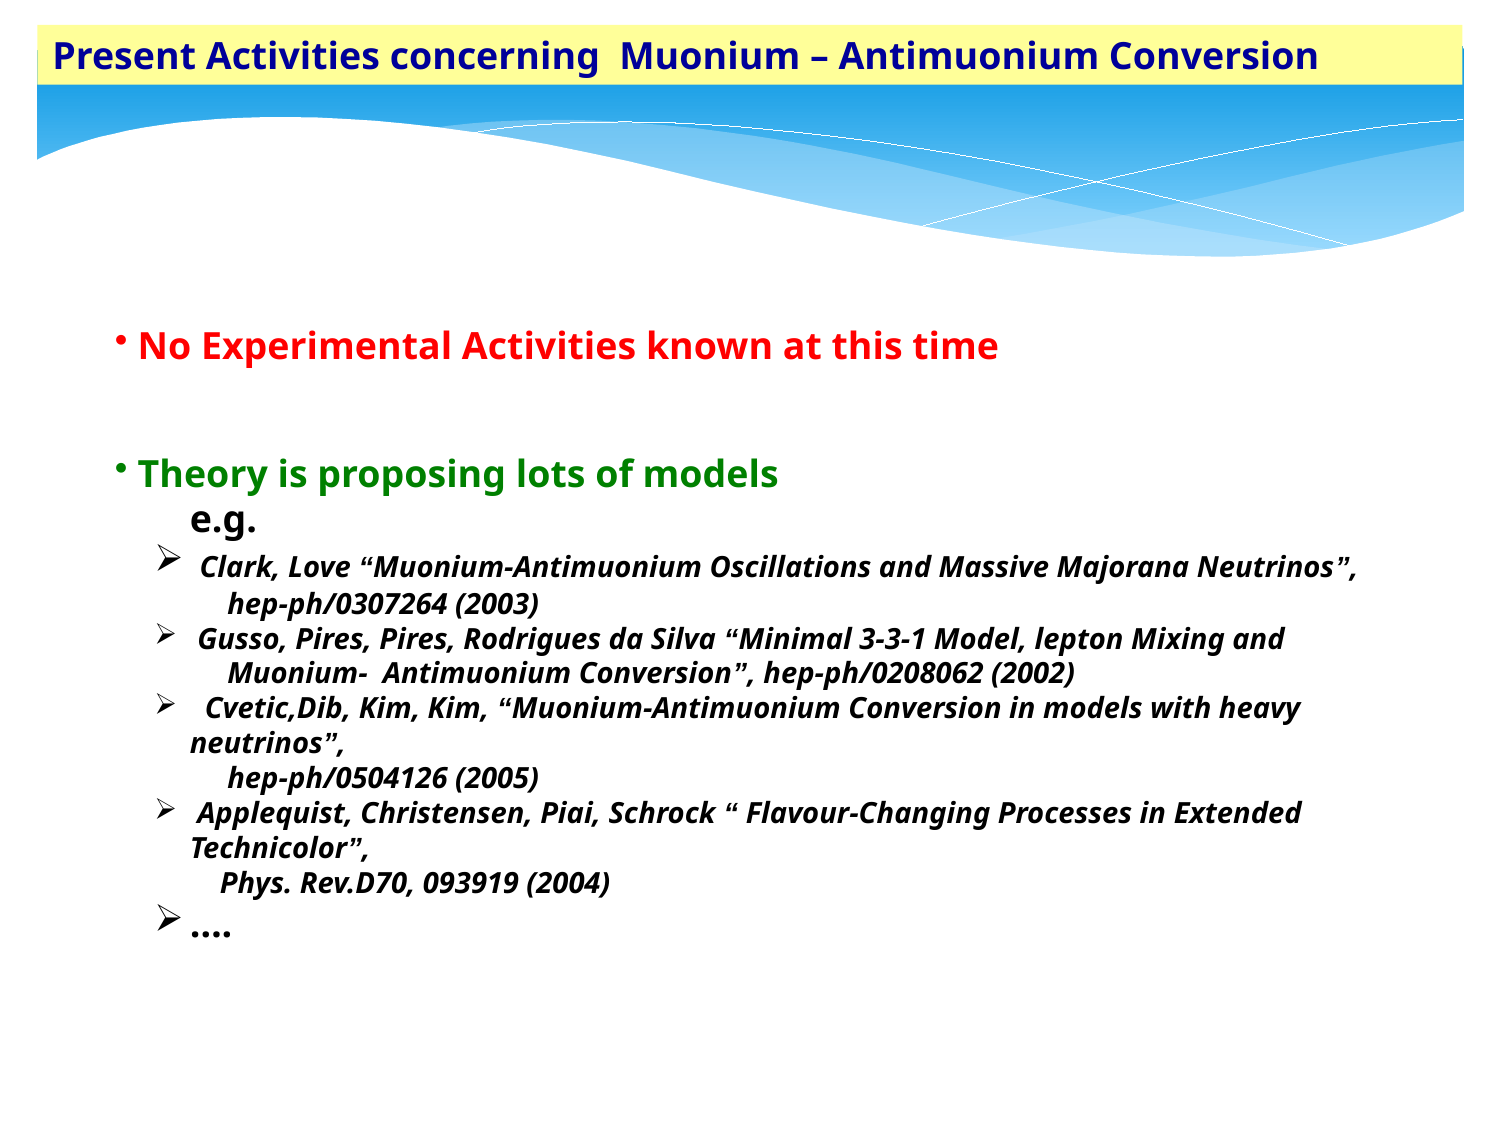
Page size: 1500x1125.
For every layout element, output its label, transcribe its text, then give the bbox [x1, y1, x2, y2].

text_box Present Activities concerning Muonium – Antimuonium Conversion [37, 24, 1463, 85]
text_box No Experimental Activities known at this time Theory is proposing lots of models e.g. Clark, Love “Muonium-Antimuonium Oscillations and Massive Majorana Neutrinos”, hep-ph/0307264 (2003) Gusso, Pires, Pires, Rodrigues da Silva “Minimal 3-3-1 Model, lepton Mixing and Muonium- Antimuonium Conversion”, hep-ph/0208062 (2002) Cvetic,Dib, Kim, Kim, “Muonium-Antimuonium Conversion in models with heavy neutrinos”, hep-ph/0504126 (2005) Applequist, Christensen, Piai, Schrock “ Flavour-Changing Processes in Extended Technicolor”, Phys. Rev.D70, 093919 (2004) …. [99, 187, 1425, 1061]
